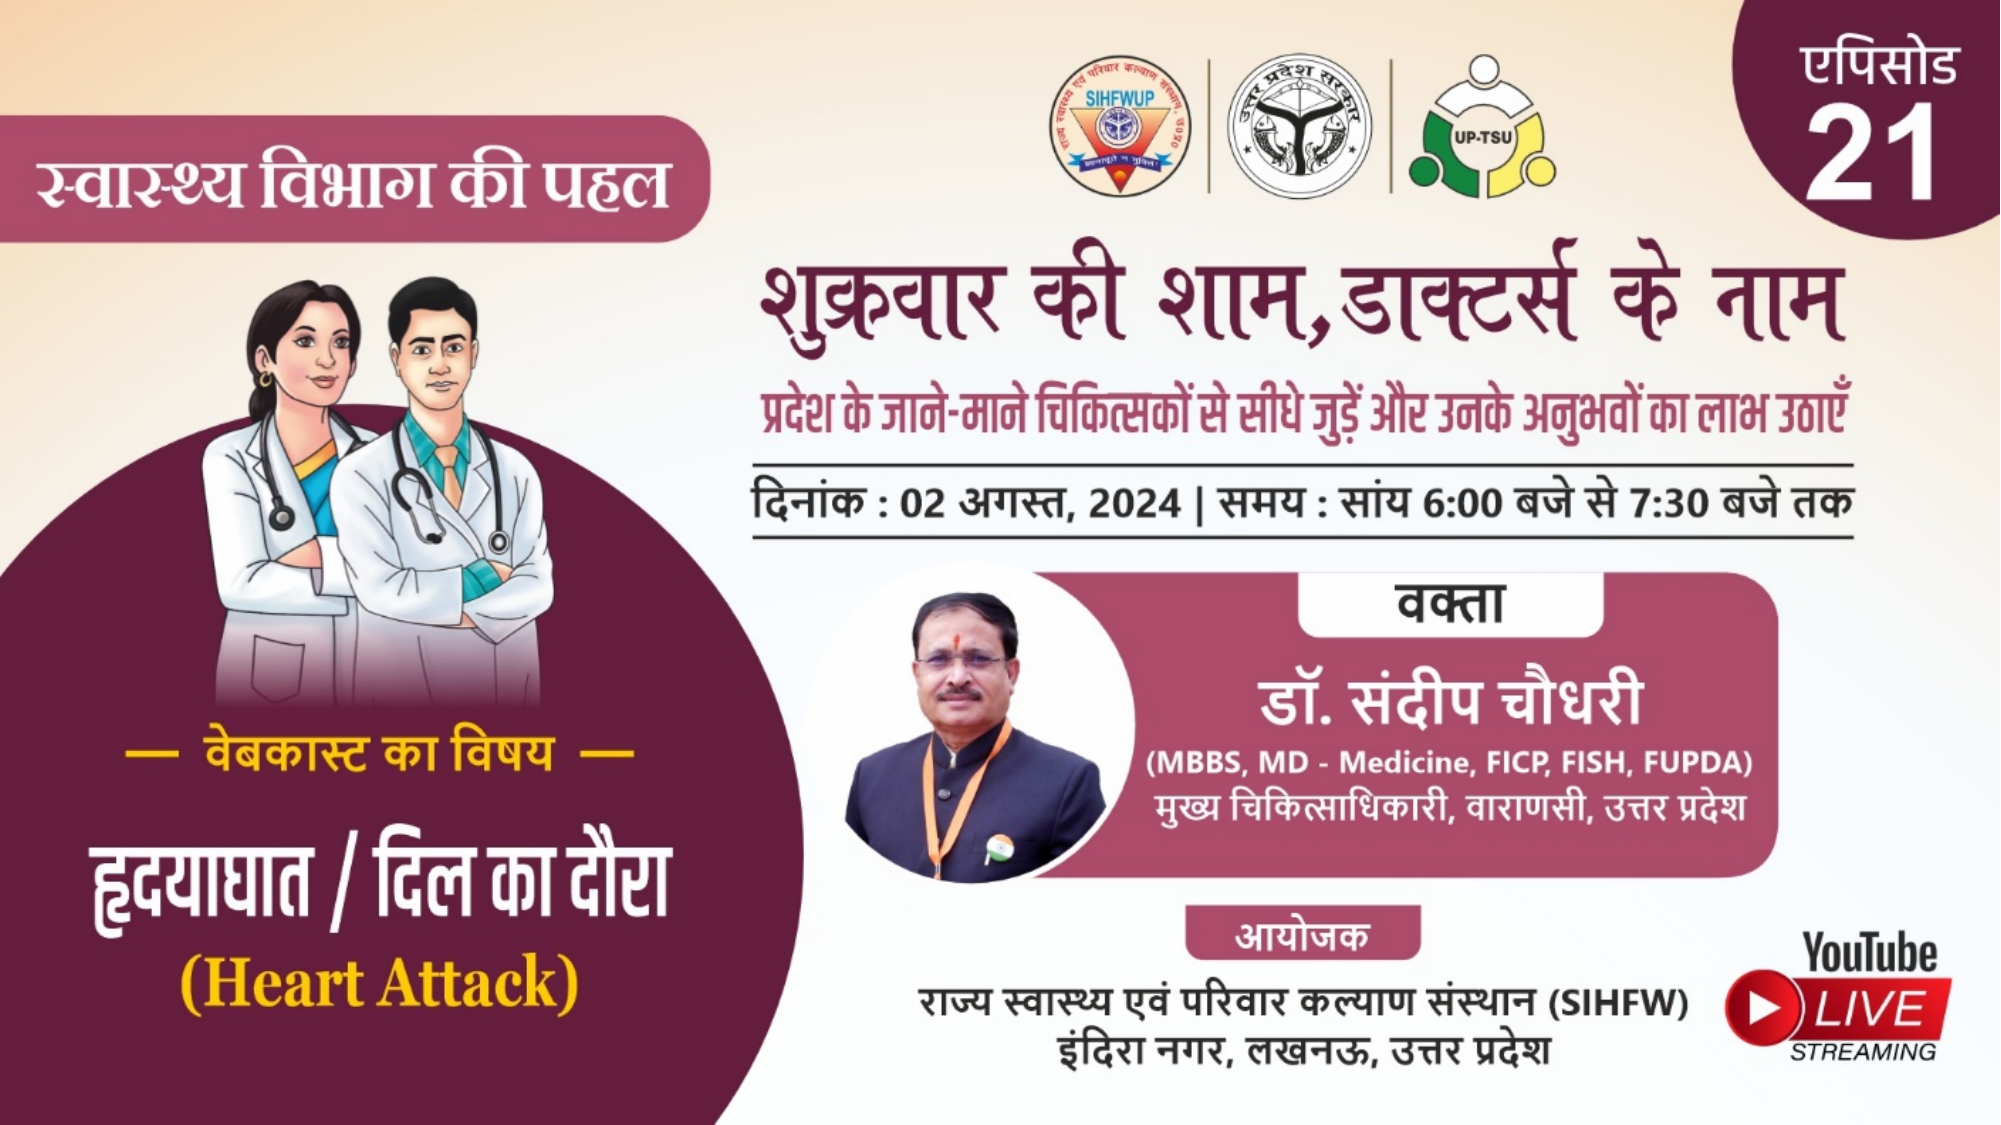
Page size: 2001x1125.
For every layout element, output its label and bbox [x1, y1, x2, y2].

list [0, 0, 2000, 1125]
